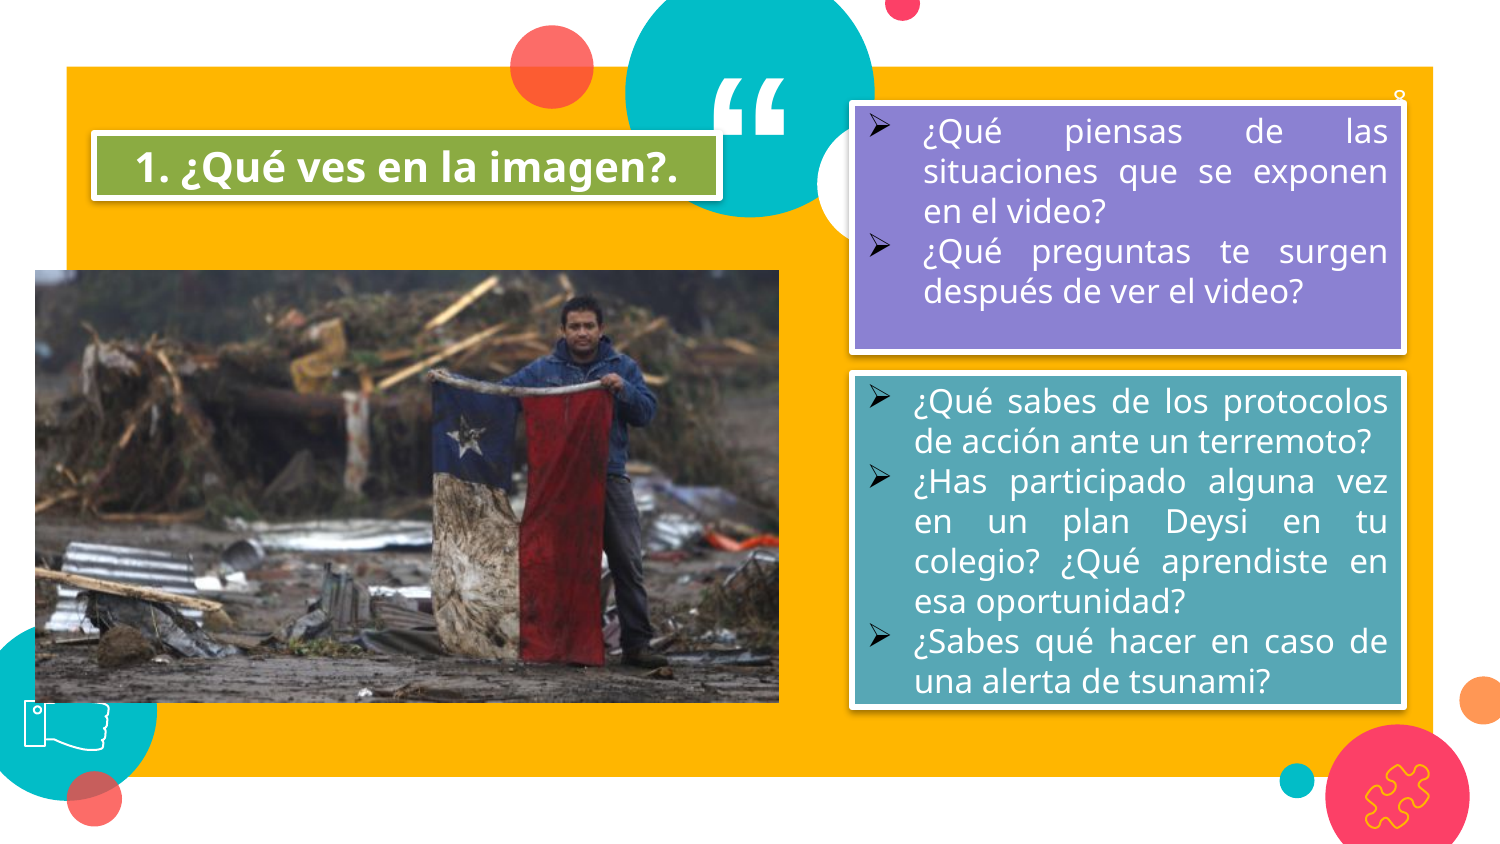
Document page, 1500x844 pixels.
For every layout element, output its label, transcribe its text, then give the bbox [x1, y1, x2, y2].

slide_number 8 [1331, 68, 1422, 134]
picture [34, 270, 779, 703]
text_box ¿Qué sabes de los protocolos de acción ante un terremoto? ¿Has participado alguna vez en un plan Deysi en tu colegio? ¿Qué aprendiste en esa oportunidad? ¿Sabes qué hacer en caso de una alerta de tsunami? [849, 370, 1407, 710]
text_box ¿Qué piensas de las situaciones que se exponen en el video? ¿Qué preguntas te surgen después de ver el video? [849, 100, 1407, 355]
text_box 1. ¿Qué ves en la imagen?. [91, 130, 723, 201]
